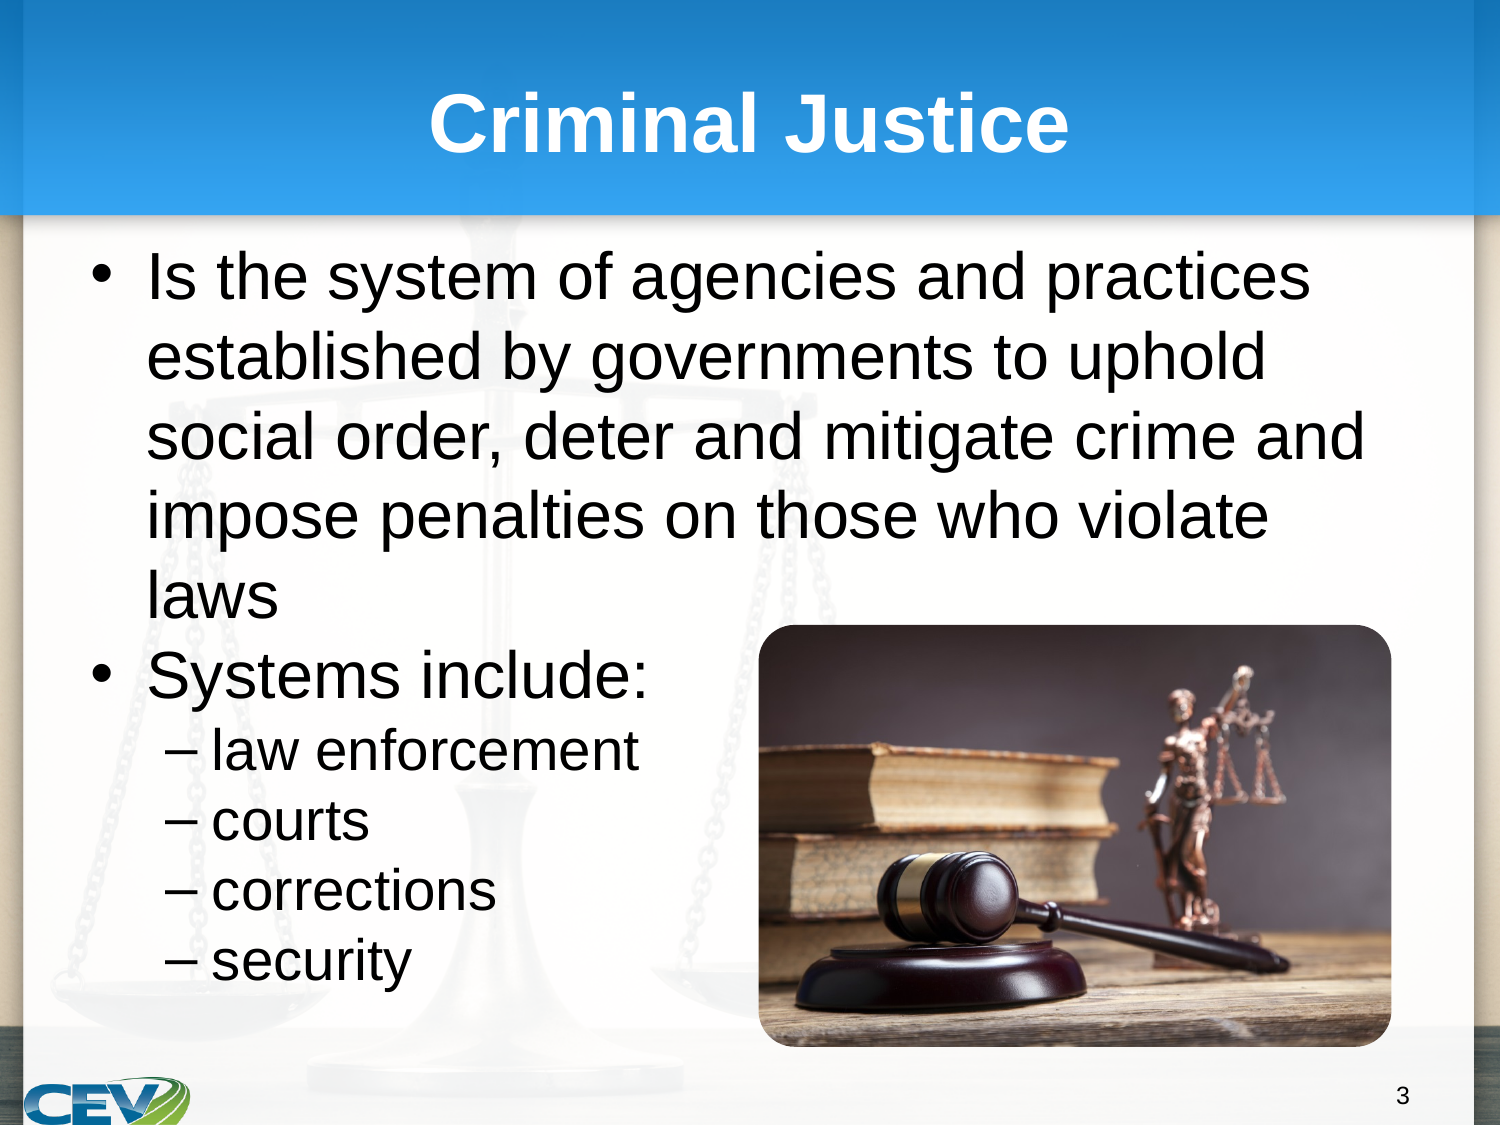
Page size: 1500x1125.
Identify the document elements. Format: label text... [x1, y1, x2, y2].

list Is the system of agencies and practices established by governments to uphold social order, deter and mitigate crime and impose penalties on those who violate laws Systems include: law enforcement courts corrections security [75, 224, 1425, 1063]
title Criminal Justice [75, 24, 1425, 213]
slide_number ‹#› [1074, 1065, 1425, 1125]
picture [0, 0, 1500, 1125]
